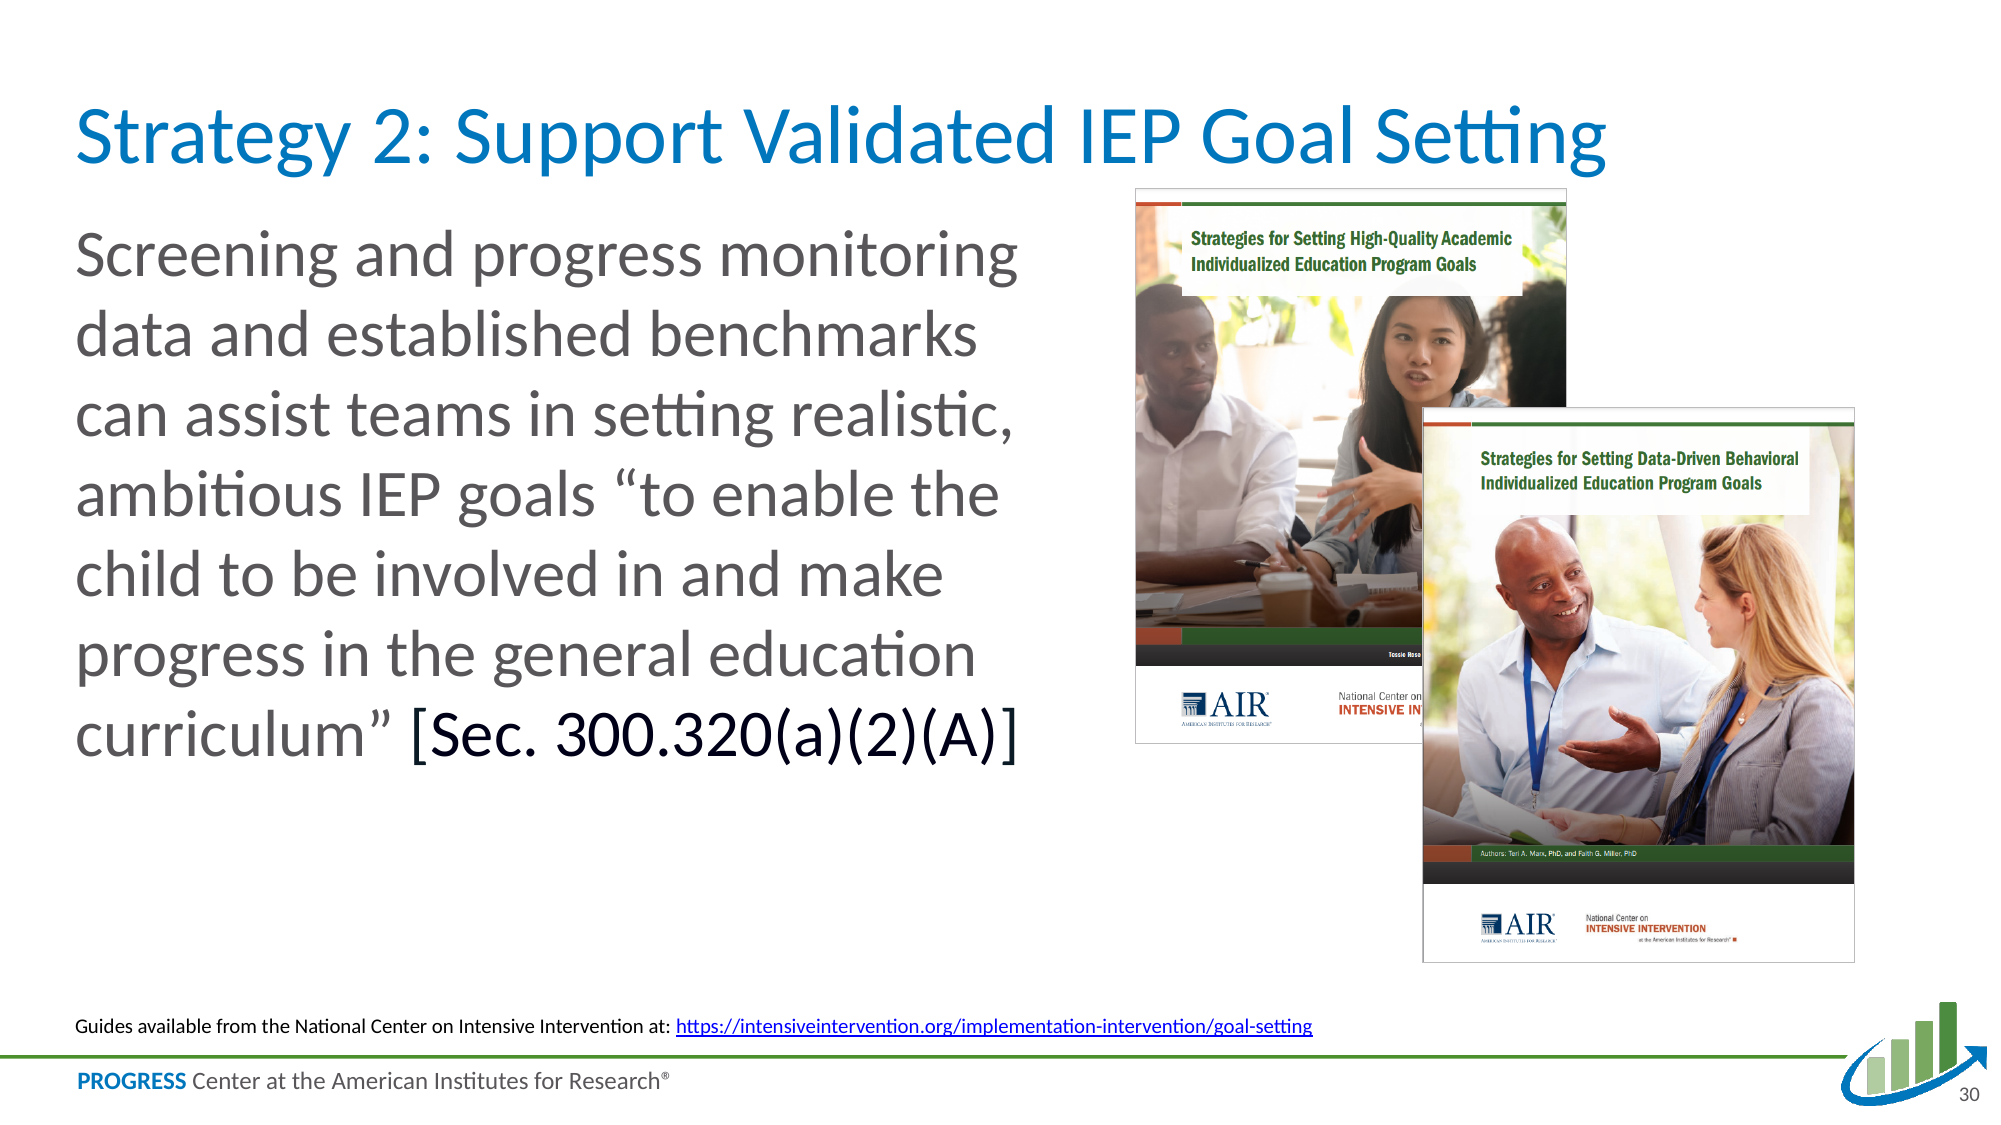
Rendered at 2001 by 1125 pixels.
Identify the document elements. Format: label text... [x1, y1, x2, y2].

list Screening and progress monitoring data and established benchmarks can assist teams in setting realistic, ambitious IEP goals “to enable the child to be involved in and make progress in the general education curriculum” [Sec. 300.320(a)(2)(A)] [75, 210, 1026, 1005]
slide_number 30 [1954, 1080, 1980, 1106]
list Guides available from the National Center on Intensive Intervention at: https://intensiveintervention.org/implementation-intervention/goal-setting [75, 1006, 1935, 1039]
picture [1135, 188, 1855, 963]
picture [1841, 1002, 1987, 1106]
title Strategy 2: Support Validated IEP Goal Setting [75, 0, 1935, 182]
